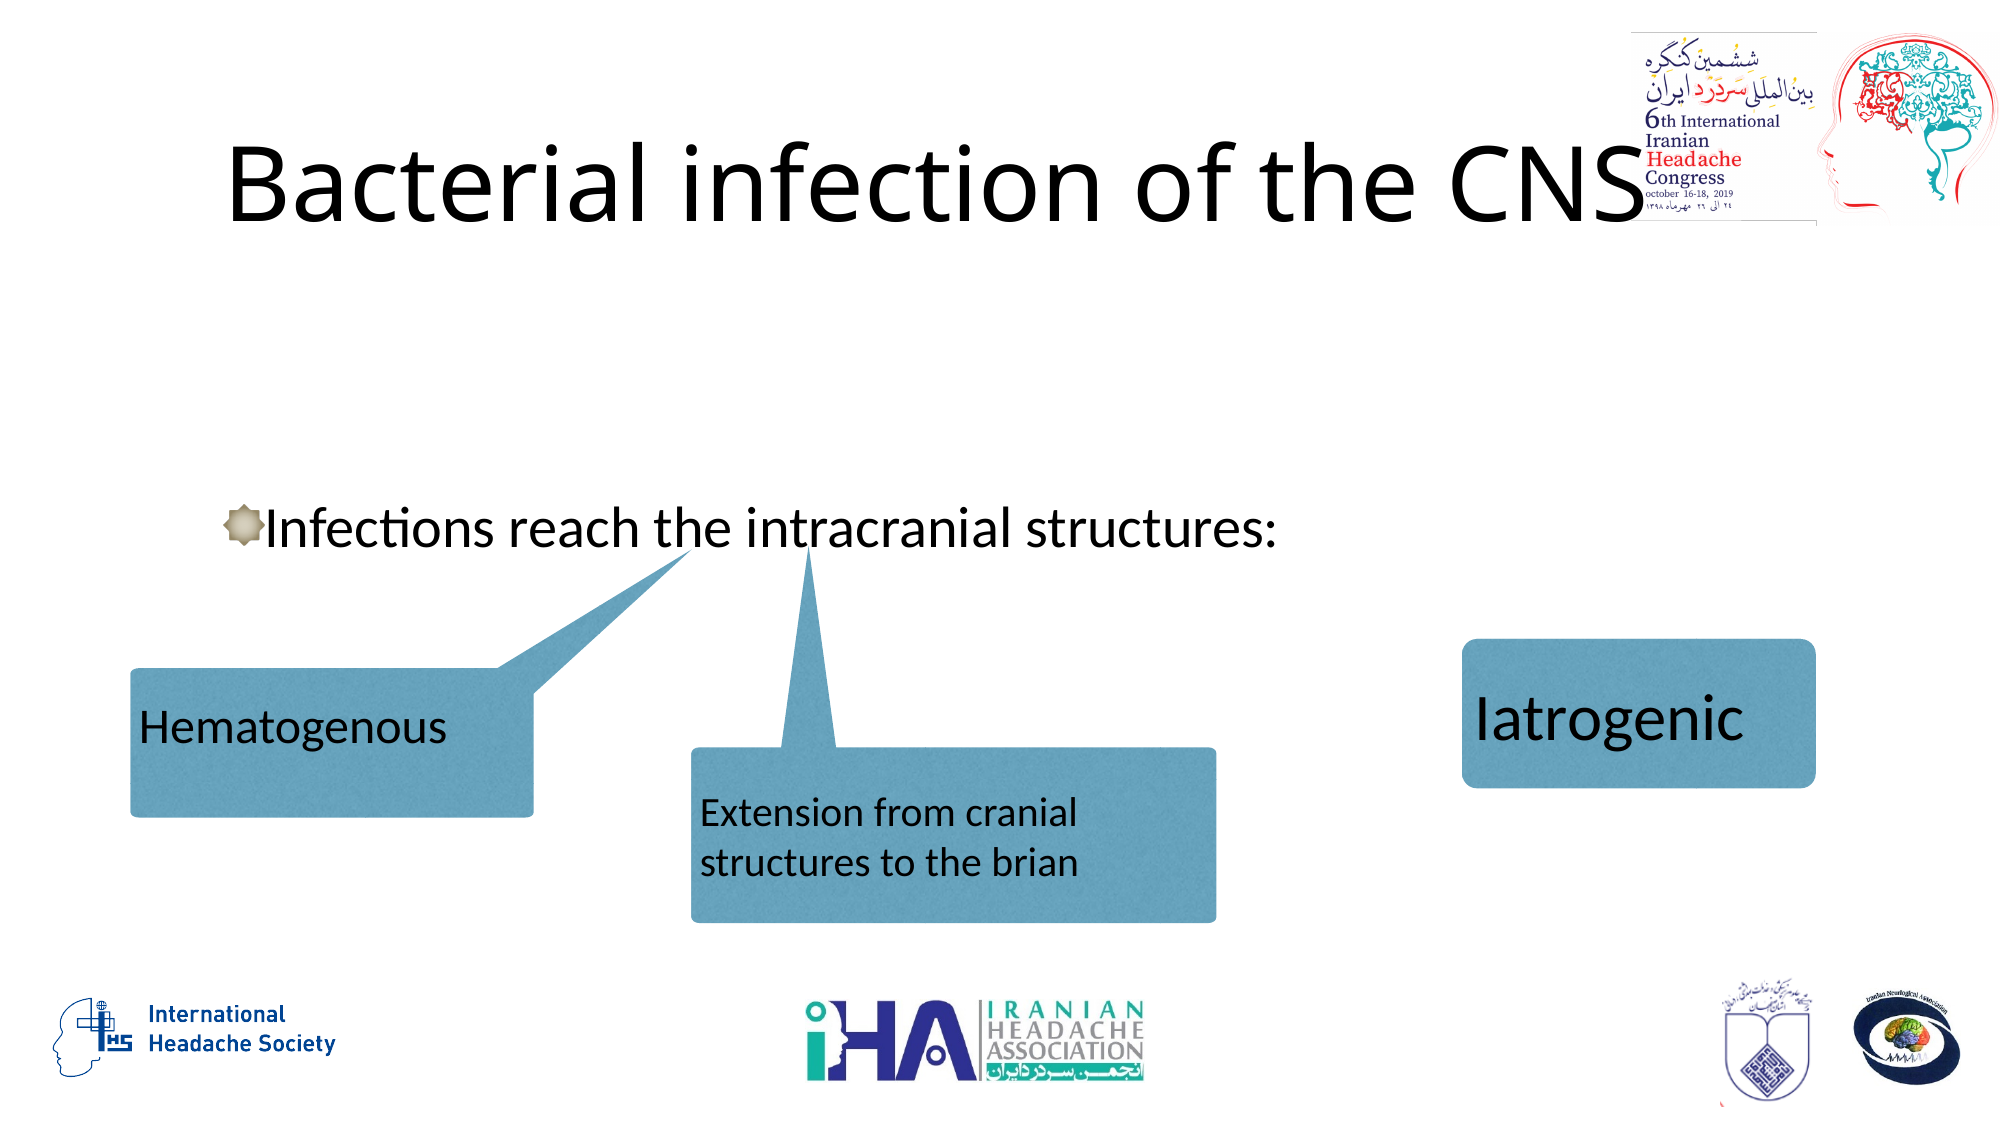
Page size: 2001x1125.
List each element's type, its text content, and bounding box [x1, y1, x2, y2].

text_box Extension from cranial structures to the brian [691, 545, 1217, 924]
text_box Hematogenous [130, 549, 692, 818]
text_box Infections reach the intracranial structures: [208, 489, 1591, 938]
picture [1631, 32, 2000, 226]
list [805, 999, 1145, 1083]
picture [1852, 988, 1961, 1086]
picture [1720, 969, 1838, 1107]
picture [25, 969, 362, 1105]
text_box Iatrogenic [1462, 638, 1816, 789]
title Bacterial infection of the CNS [208, 122, 1718, 253]
picture [223, 504, 265, 546]
